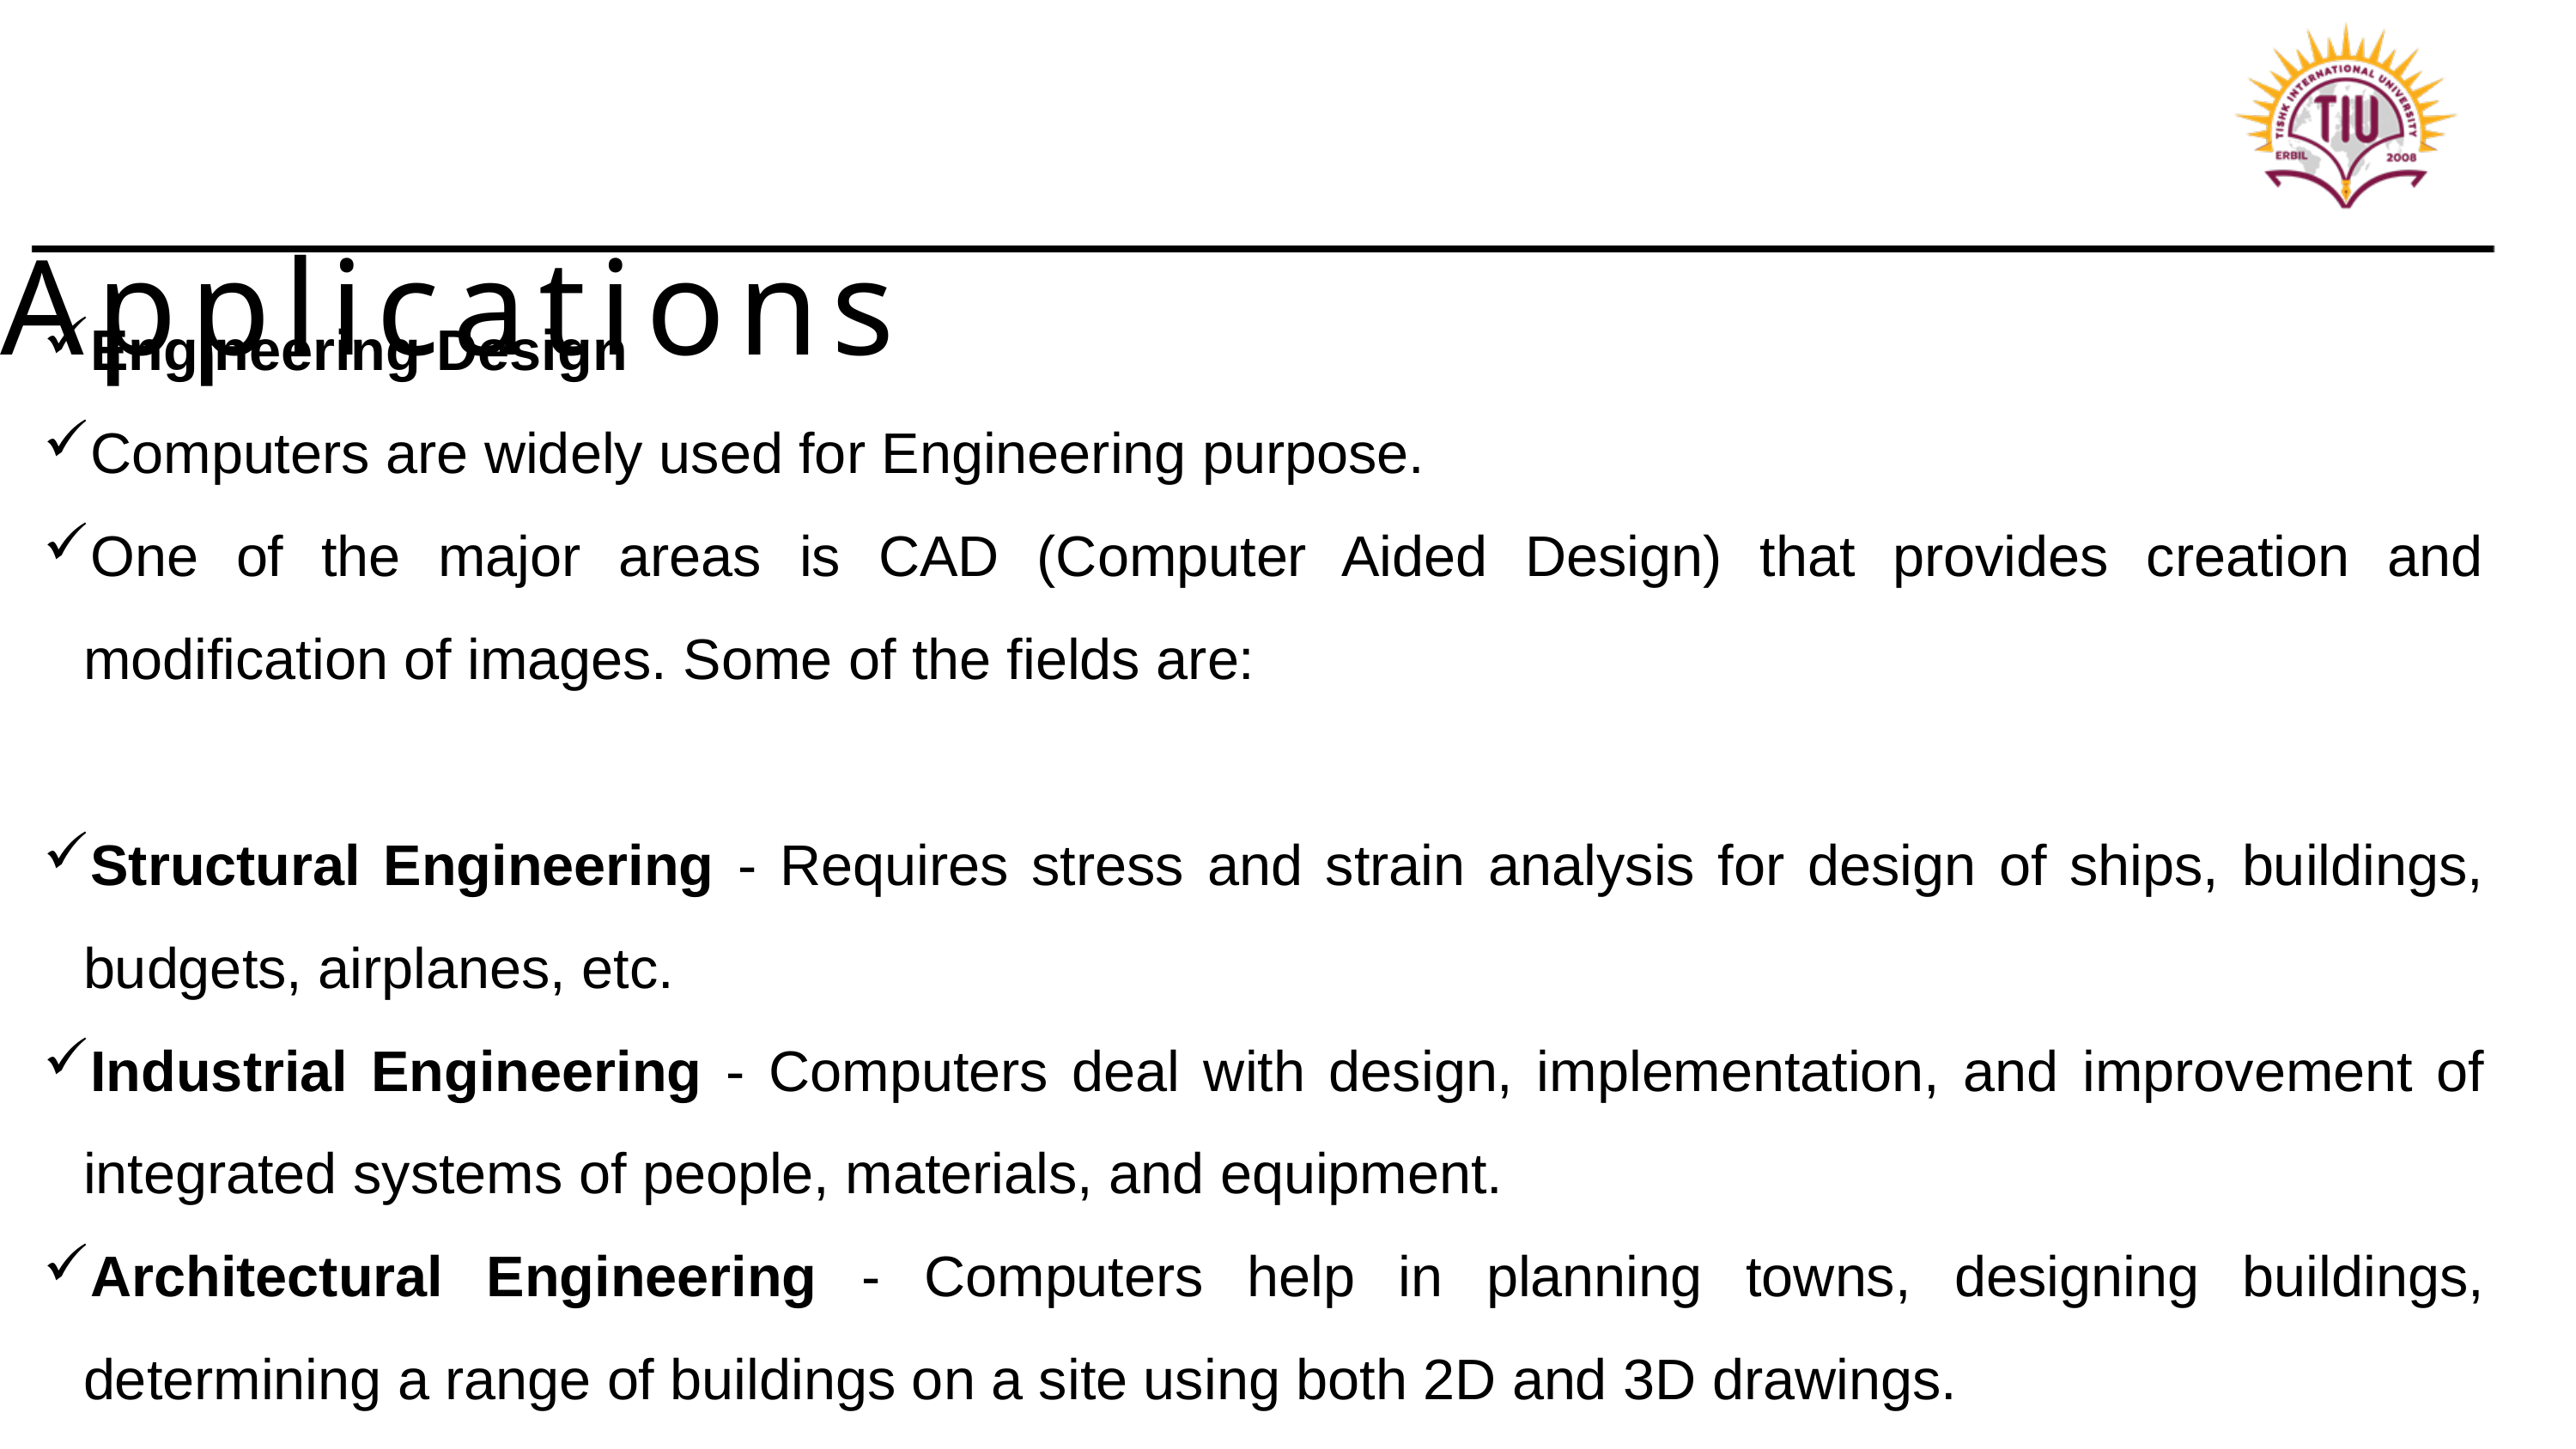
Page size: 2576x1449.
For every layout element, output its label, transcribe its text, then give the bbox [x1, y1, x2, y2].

text_box [908, 246, 2499, 252]
text_box Engineering Design Computers are widely used for Engineering purpose. One of the major areas is CAD (Computer Aided Design) that provides creation and modification of images. Some of the fields are: Structural Engineering - Requires stress and strain analysis for design of ships, buildings, budgets, airplanes, etc. Industrial Engineering - Computers deal with design, implementation, and improvement of integrated systems of people, materials, and equipment. Architectural Engineering - Computers help in planning towns, designing buildings, determining a range of buildings on a site using both 2D and 3D drawings. [30, 272, 2499, 1449]
text_box [2230, 2, 2463, 228]
text_box Applications [0, 18, 908, 562]
